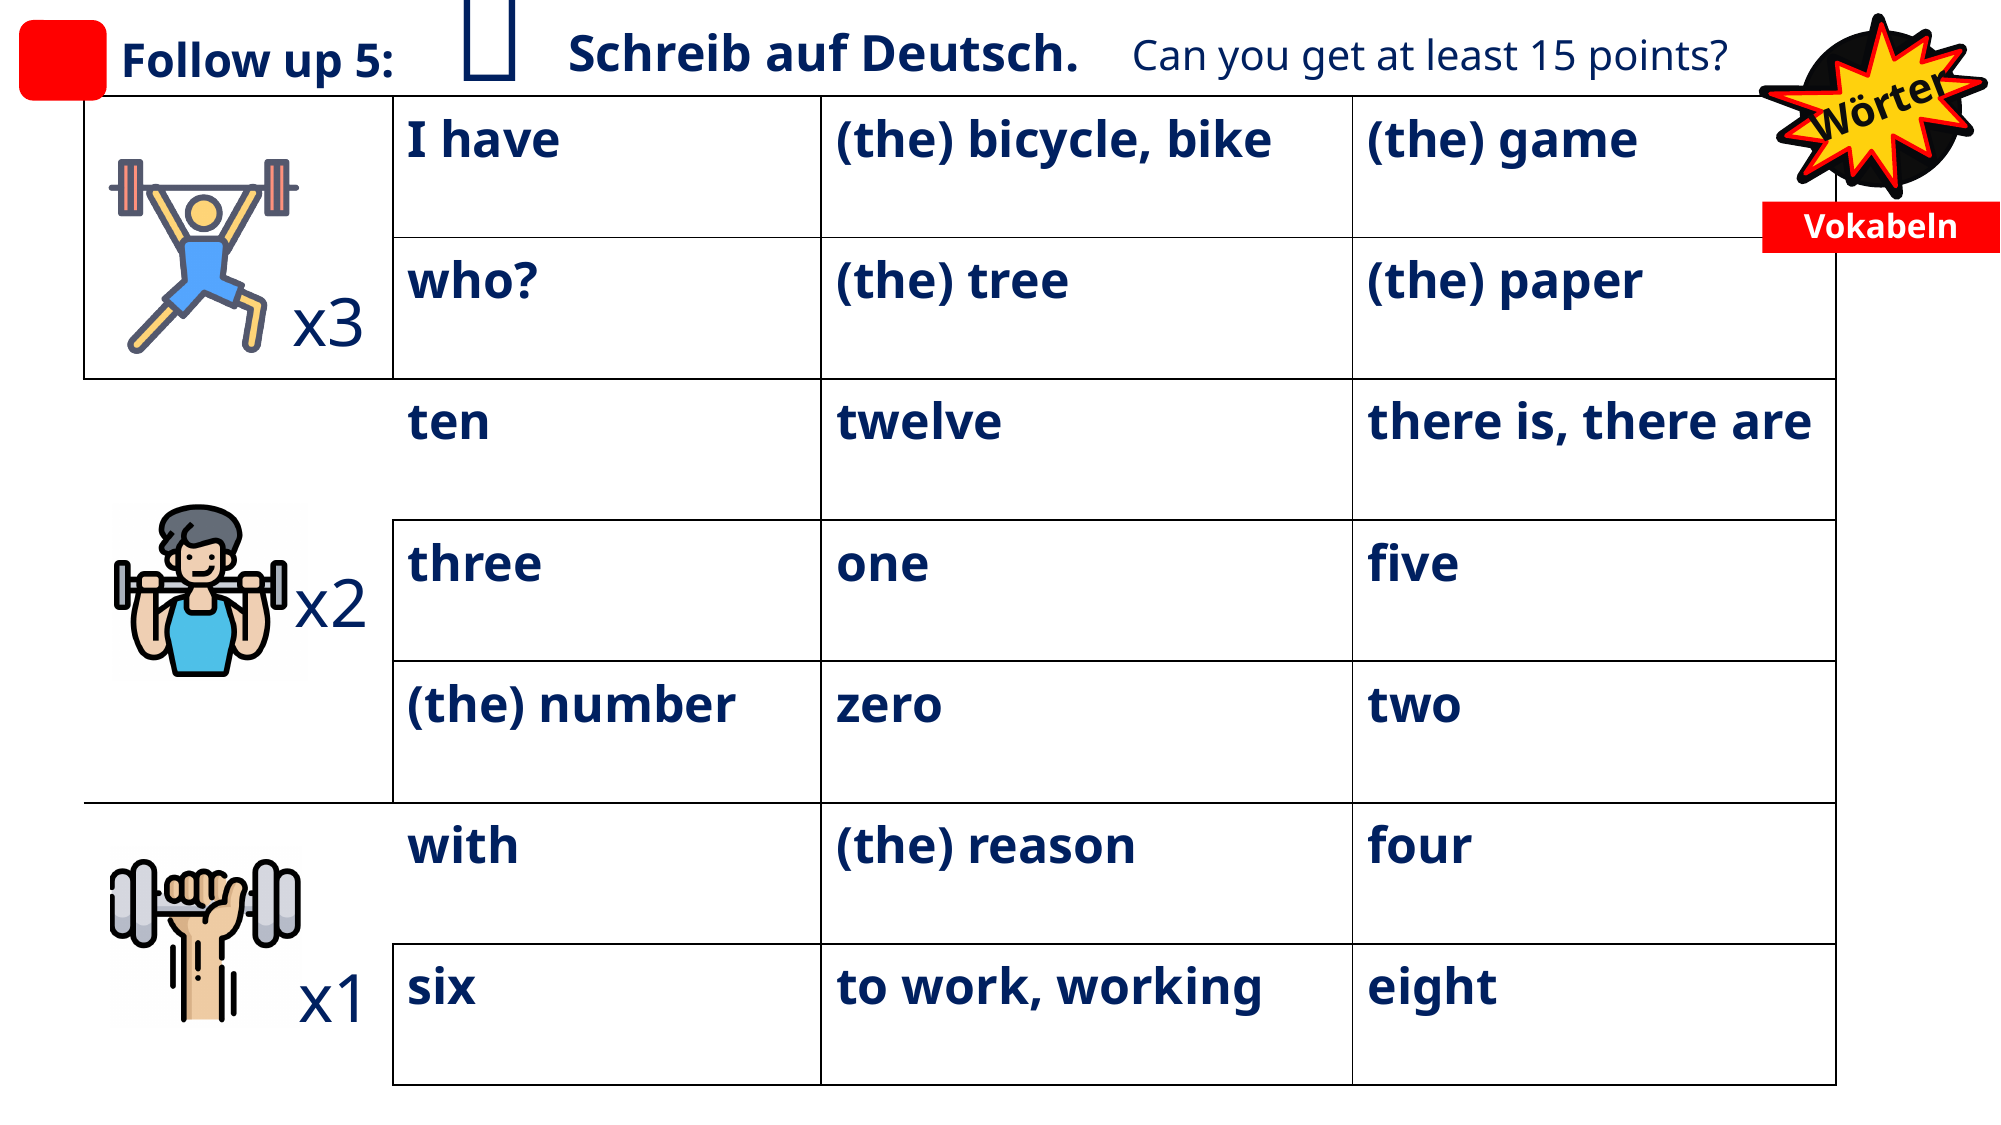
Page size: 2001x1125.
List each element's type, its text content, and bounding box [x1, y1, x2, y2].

text_box Vokabeln [1762, 201, 2000, 253]
table_header [85, 97, 392, 378]
table_cell (the) tree [822, 238, 1352, 378]
table_header (the) game [1353, 97, 1835, 237]
text_box [20, 21, 105, 100]
table_cell to work, working [822, 945, 1352, 1084]
text_box x3 [277, 272, 381, 368]
table_cell eight [1353, 945, 1835, 1084]
table_cell [84, 380, 393, 802]
table_cell [84, 804, 393, 1085]
text_box x1 [283, 948, 387, 1044]
title Follow up 5: [105, 14, 437, 110]
table_cell (the) paper [1353, 238, 1835, 378]
picture [105, 158, 301, 354]
text_box Can you get at least 15 points? [1117, 21, 1744, 86]
table_cell six [394, 945, 820, 1084]
text_box Schreib auf Deutsch. [615, 13, 1095, 89]
table_cell ten [393, 380, 820, 519]
table_cell four [1353, 804, 1835, 943]
table_cell one [822, 521, 1352, 660]
table_cell with [393, 804, 820, 943]
table_header I have [394, 97, 820, 237]
table_header (the) bicycle, bike [822, 97, 1352, 237]
table_cell five [1353, 521, 1835, 660]
table_cell three [394, 521, 820, 660]
table_cell two [1353, 662, 1835, 802]
table_cell there is, there are [1353, 380, 1835, 519]
picture [112, 503, 308, 681]
table_cell (the) number [394, 662, 820, 802]
text_box  [437, 0, 615, 115]
table_cell zero [822, 662, 1352, 802]
table_cell who? [394, 238, 820, 378]
table_cell (the) reason [822, 804, 1352, 943]
text_box x2 [312, 552, 384, 648]
picture [110, 846, 302, 1028]
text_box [1779, 26, 1984, 193]
table_cell twelve [822, 380, 1352, 519]
